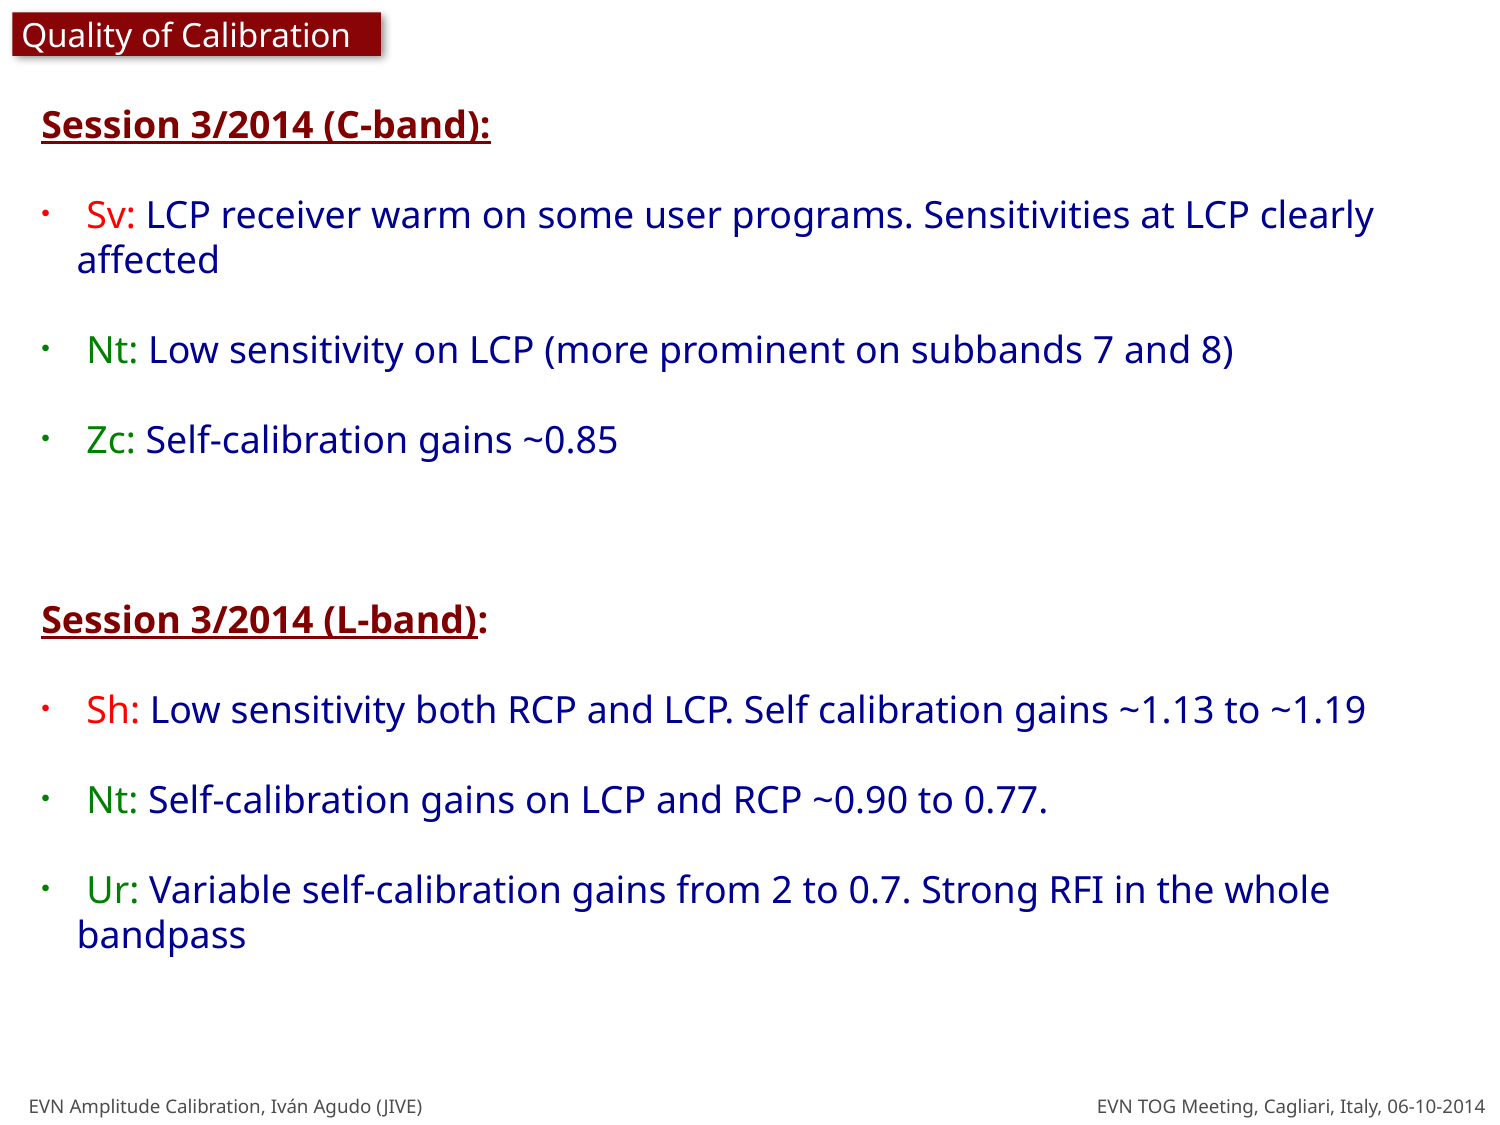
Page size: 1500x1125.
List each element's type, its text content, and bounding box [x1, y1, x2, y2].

text_box Quality of Calibration [12, 12, 381, 56]
text_box EVN Amplitude Calibration, Iván Agudo (JIVE) EVN TOG Meeting, Cagliari, Italy, 06-10-2014 [0, 1087, 1500, 1125]
text_box Session 3/2014 (C-band): Sv: LCP receiver warm on some user programs. Sensitivities at LCP clearly affected Nt: Low sensitivity on LCP (more prominent on subbands 7 and 8) Zc: Self-calibration gains ~0.85 Session 3/2014 (L-band): Sh: Low sensitivity both RCP and LCP. Self calibration gains ~1.13 to ~1.19 Nt: Self-calibration gains on LCP and RCP ~0.90 to 0.77. Ur: Variable self-calibration gains from 2 to 0.7. Strong RFI in the whole bandpass [26, 93, 1481, 1009]
